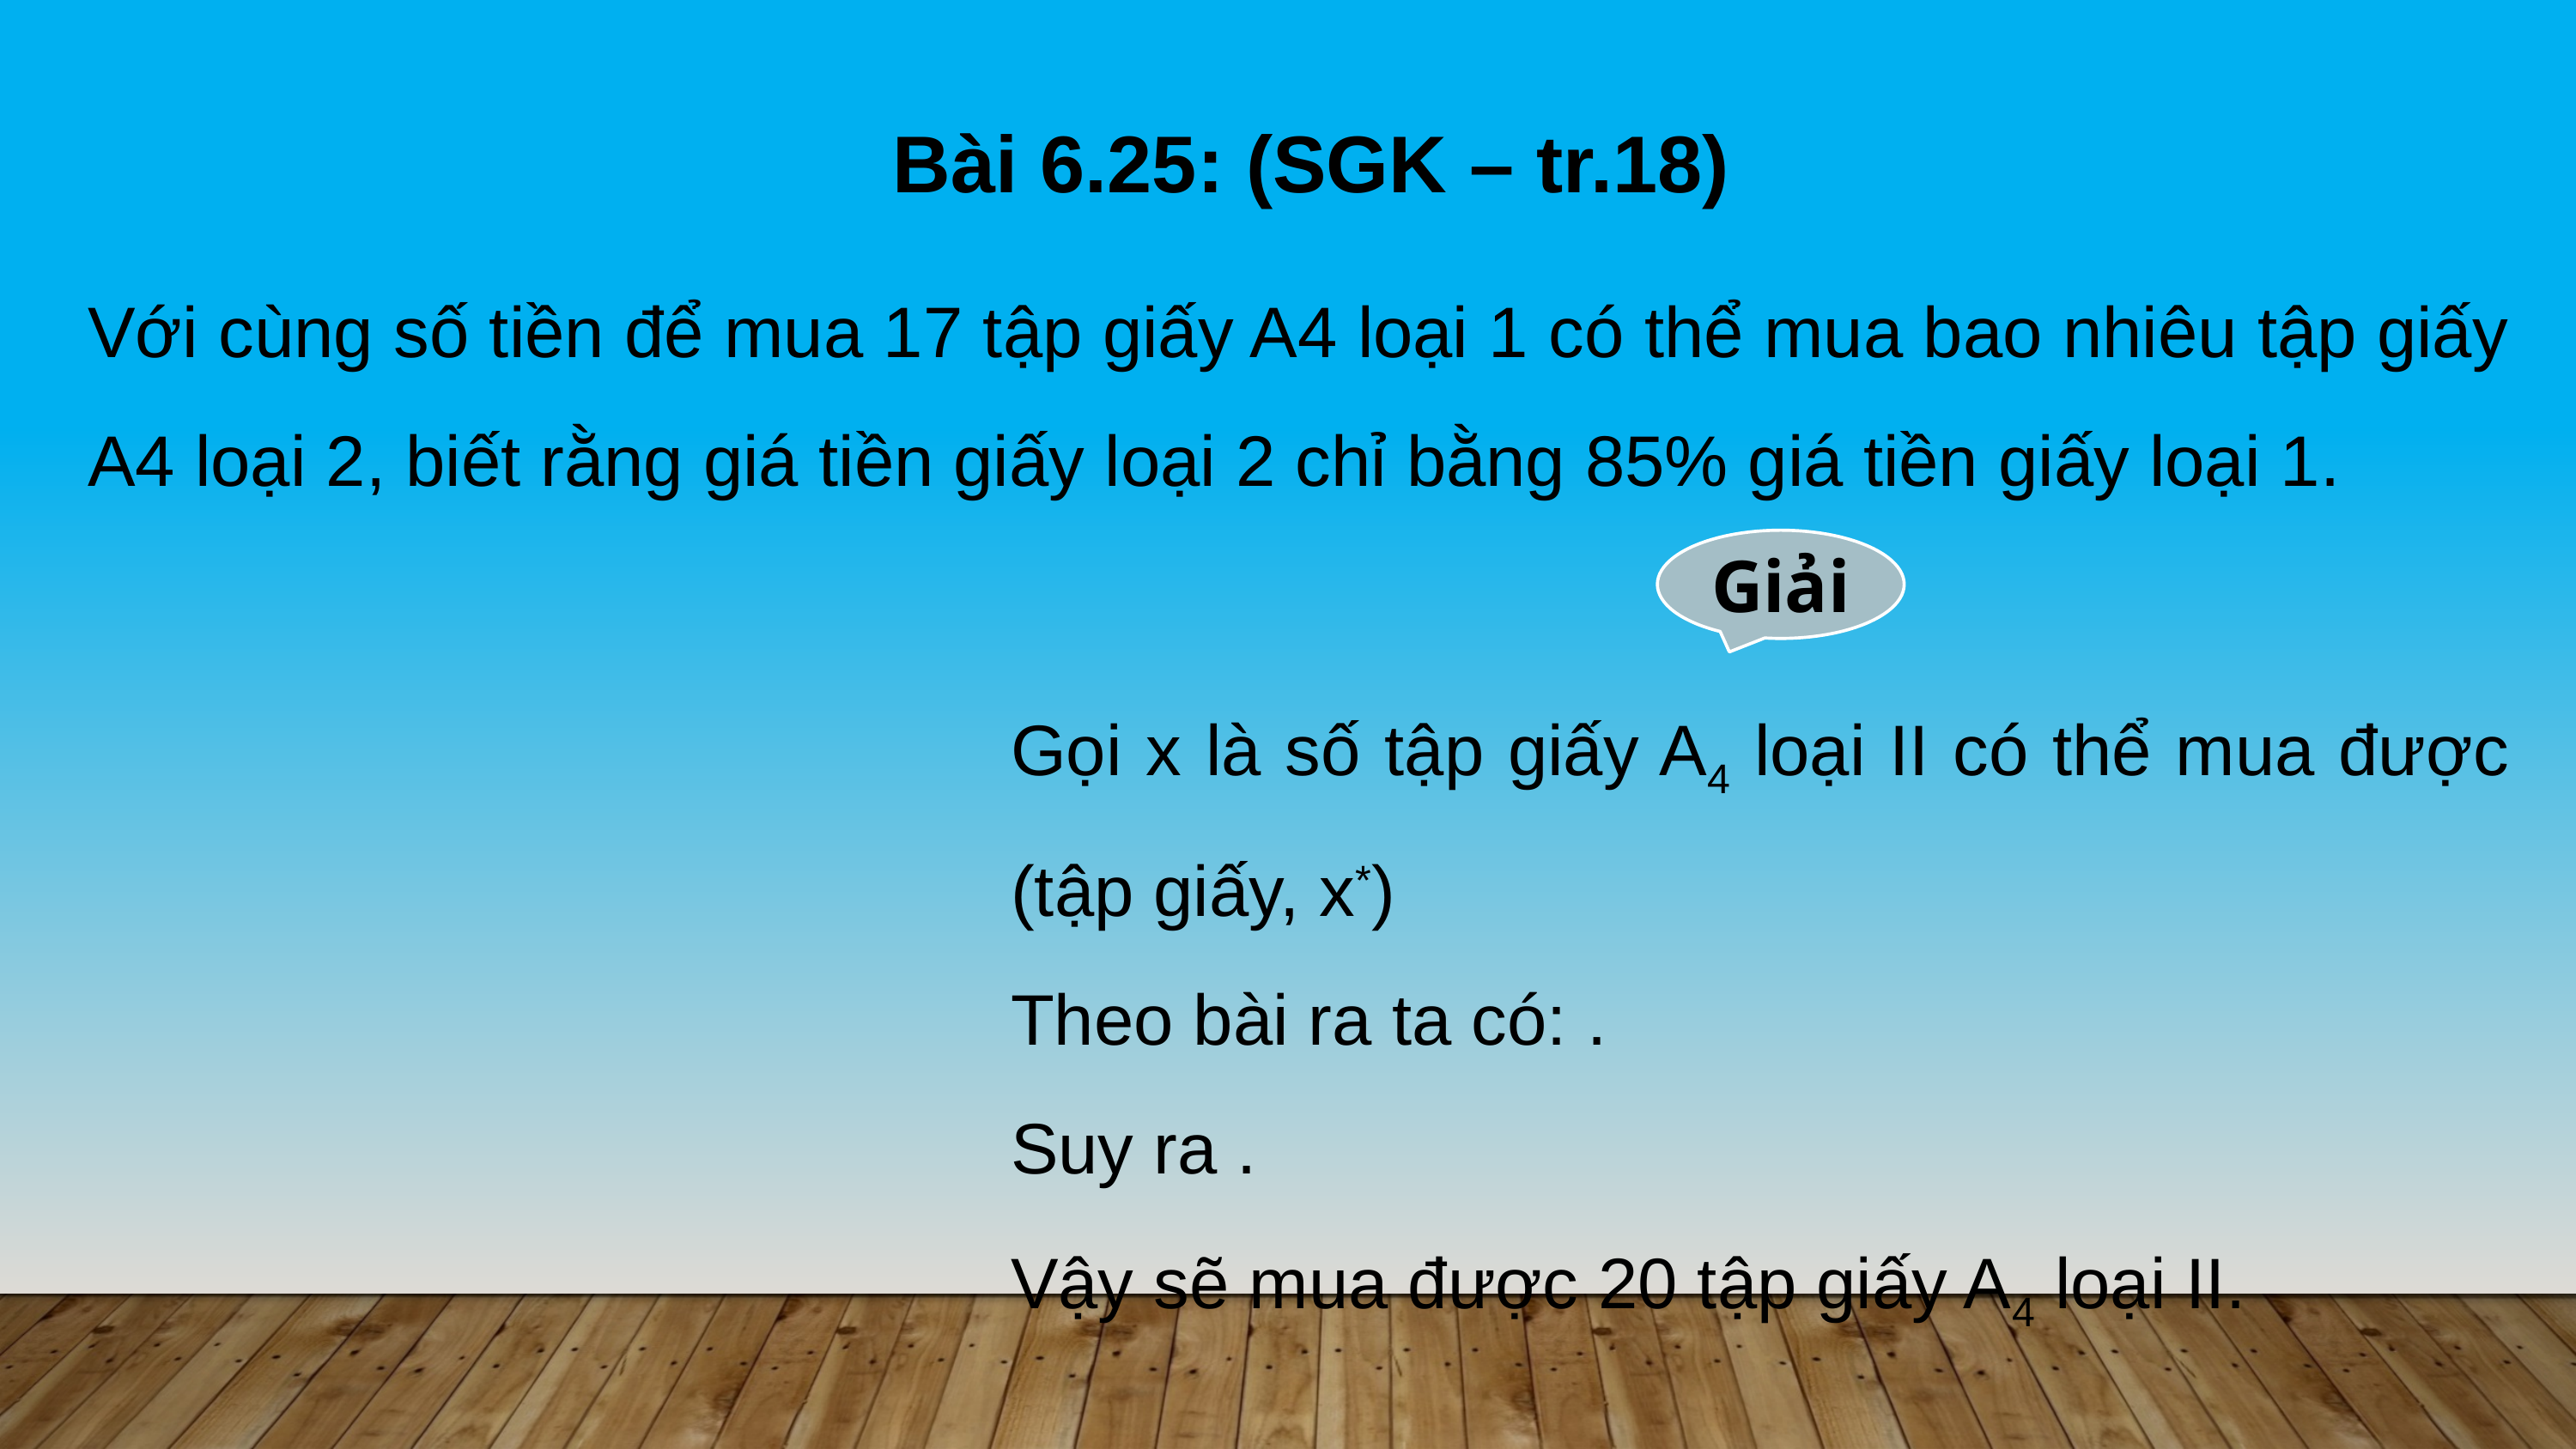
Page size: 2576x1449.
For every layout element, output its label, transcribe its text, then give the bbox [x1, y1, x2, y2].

picture [1826, 1294, 1844, 1304]
picture [1320, 1294, 1337, 1304]
picture [1768, 1294, 1787, 1304]
picture [1358, 1294, 1376, 1304]
picture [1505, 1294, 1525, 1304]
text_box Bài 6.25: (SGK – tr.18) [781, 106, 1841, 215]
picture [2119, 1294, 2137, 1304]
picture [1648, 1294, 1668, 1304]
picture [1459, 1294, 1476, 1304]
picture [2081, 1294, 2100, 1304]
picture [1032, 1294, 1037, 1301]
text_box Giải [1656, 528, 1906, 654]
picture [1113, 1294, 1118, 1300]
picture [0, 1294, 2576, 1449]
picture [1881, 1294, 1899, 1304]
picture [1727, 1294, 1745, 1304]
text_box Với cùng số tiền để mua 17 tập giấy A4 loại 1 có thể mua bao nhiêu tập giấy A4 loại 2, biết rằng giá tiền giấy loại 2 chỉ bằng 85% giá tiền giấy loại 1. [75, 236, 2523, 507]
picture [1417, 1294, 1436, 1304]
picture [1927, 1294, 1932, 1300]
picture [1067, 1294, 1085, 1304]
